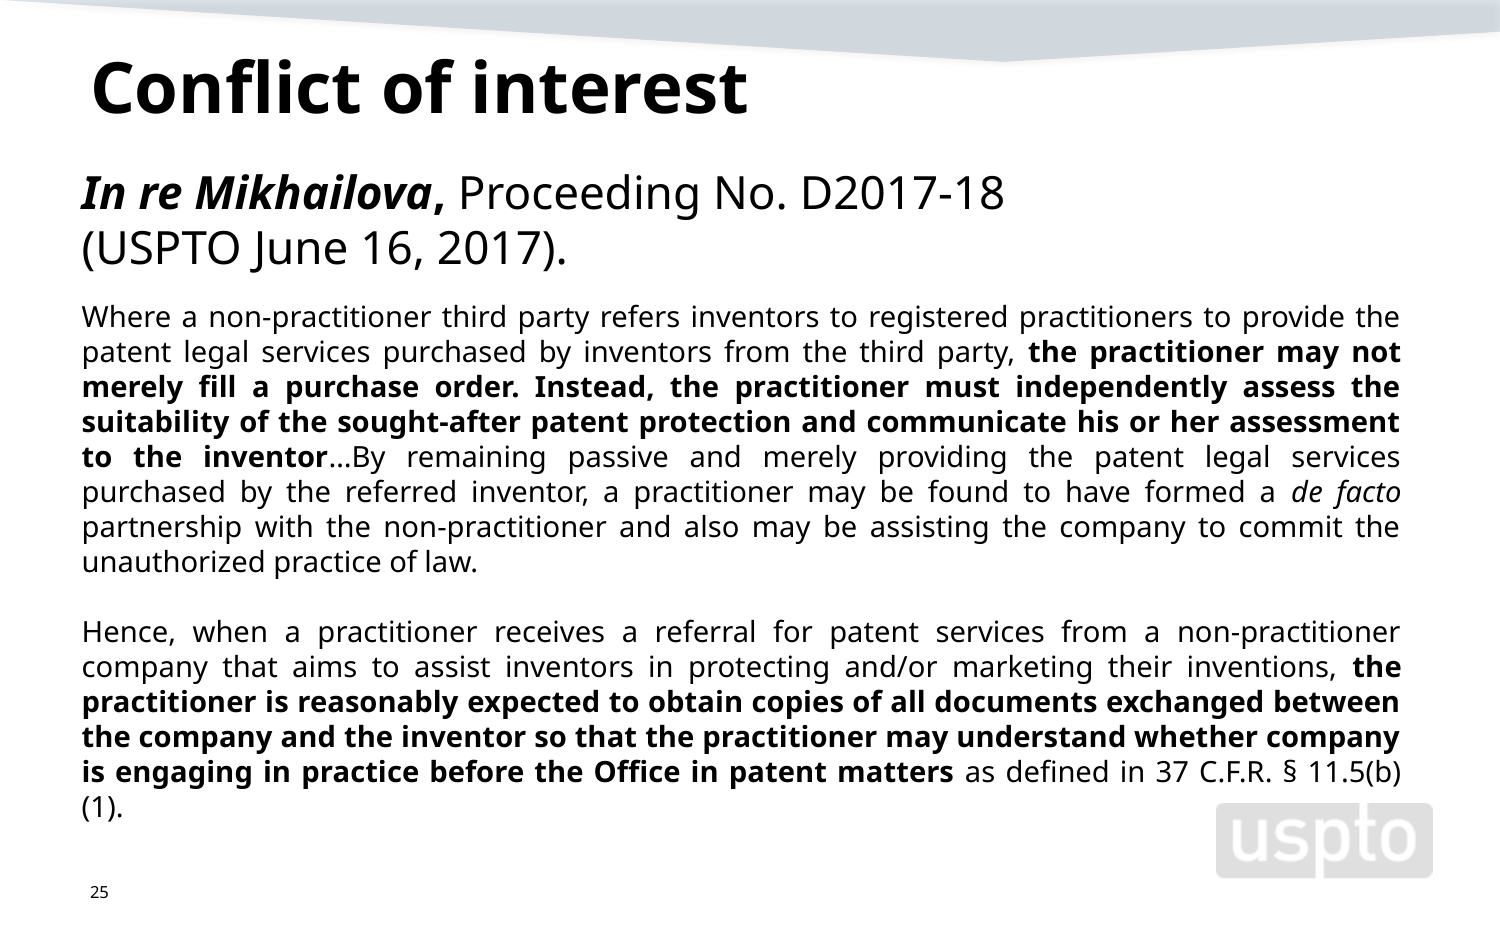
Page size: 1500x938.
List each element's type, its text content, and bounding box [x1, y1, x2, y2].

title Conflict of interest [75, 35, 1425, 181]
picture [1216, 803, 1433, 880]
slide_number 25 [75, 868, 413, 919]
list In re Mikhailova, Proceeding No. D2017-18 (USPTO June 16, 2017). Where a non-practitioner third party refers inventors to registered practitioners to provide the patent legal services purchased by inventors from the third party, the practitioner may not merely fill a purchase order. Instead, the practitioner must independently assess the suitability of the sought-after patent protection and communicate his or her assessment to the inventor…By remaining passive and merely providing the patent legal services purchased by the referred inventor, a practitioner may be found to have formed a de facto partnership with the non-practitioner and also may be assisting the company to commit the unauthorized practice of law. Hence, when a practitioner receives a referral for patent services from a non-practitioner company that aims to assist inventors in protecting and/or marketing their inventions, the practitioner is reasonably expected to obtain copies of all documents exchanged between the company and the inventor so that the practitioner may understand whether company is engaging in practice before the Office in patent matters as defined in 37 C.F.R. § 11.5(b)(1). [66, 156, 1417, 706]
